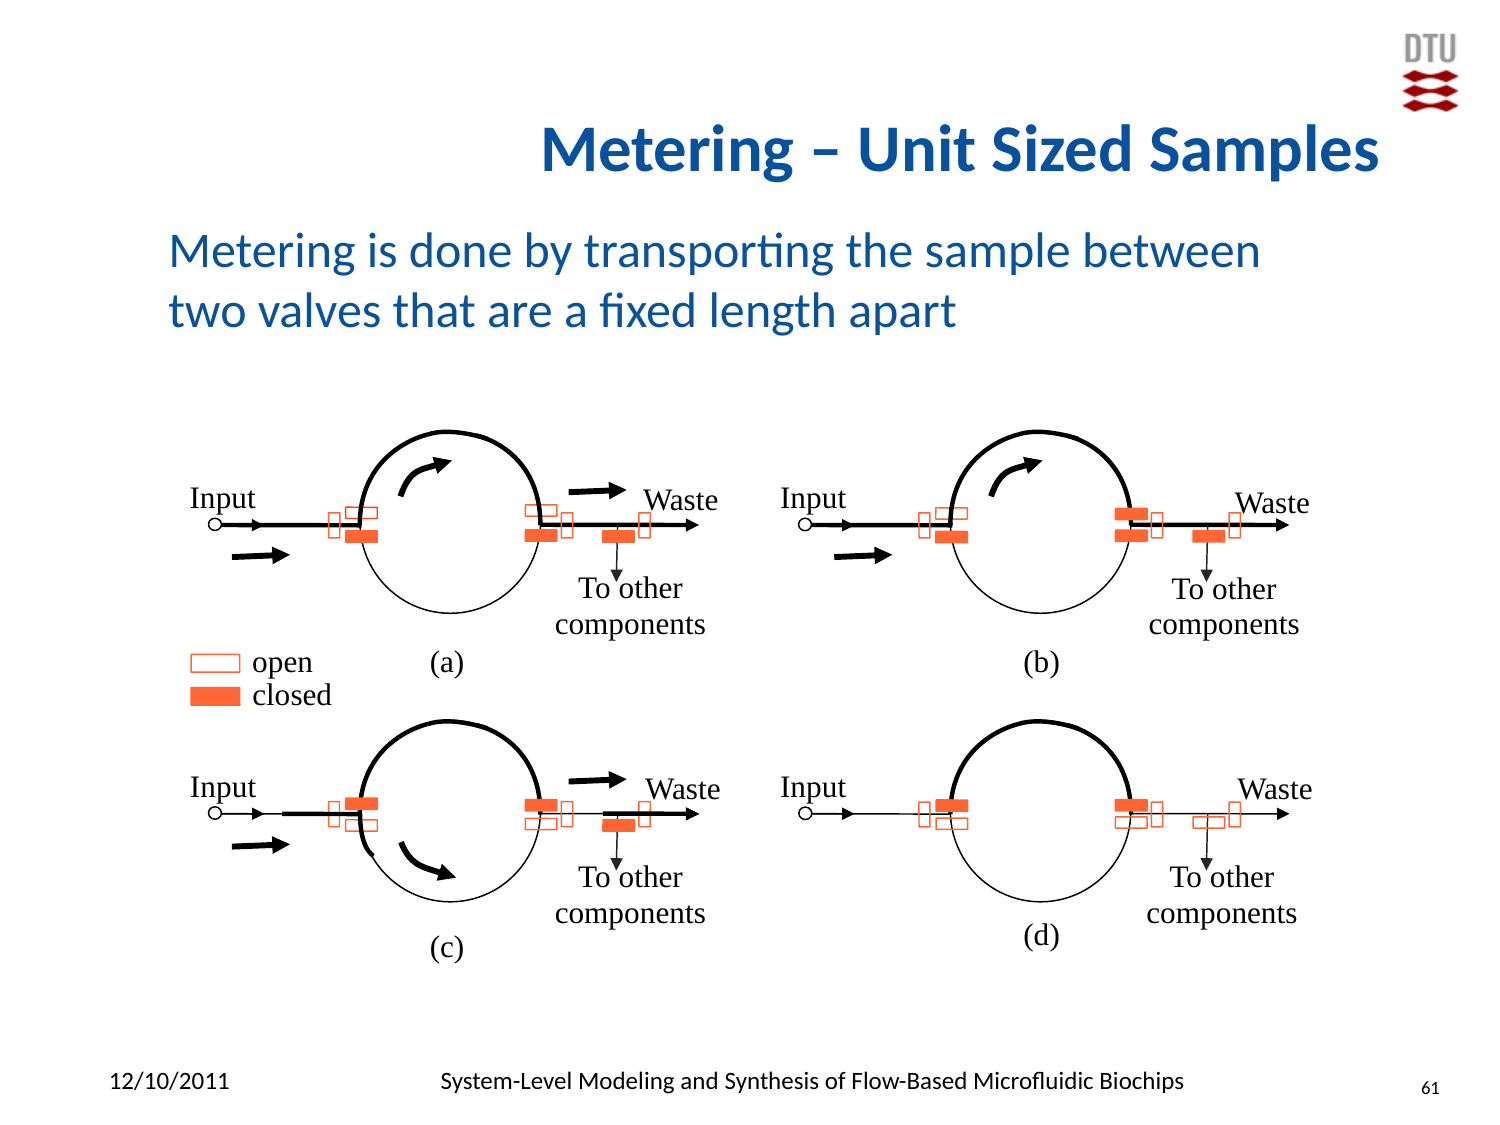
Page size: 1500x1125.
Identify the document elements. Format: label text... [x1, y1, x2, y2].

text_box System-Level Modeling and Synthesis of Flow-Based Microfluidic Biochips [226, 1058, 1400, 1094]
text_box [112, 231, 1381, 291]
text_box Metering is done by transporting the sample between two valves that are a fixed length apart [112, 279, 1334, 386]
text_box 12/10/2011 [76, 1058, 226, 1094]
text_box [187, 426, 1317, 965]
title Metering – Unit Sized Samples [111, 66, 1382, 185]
picture [1380, 3, 1496, 130]
